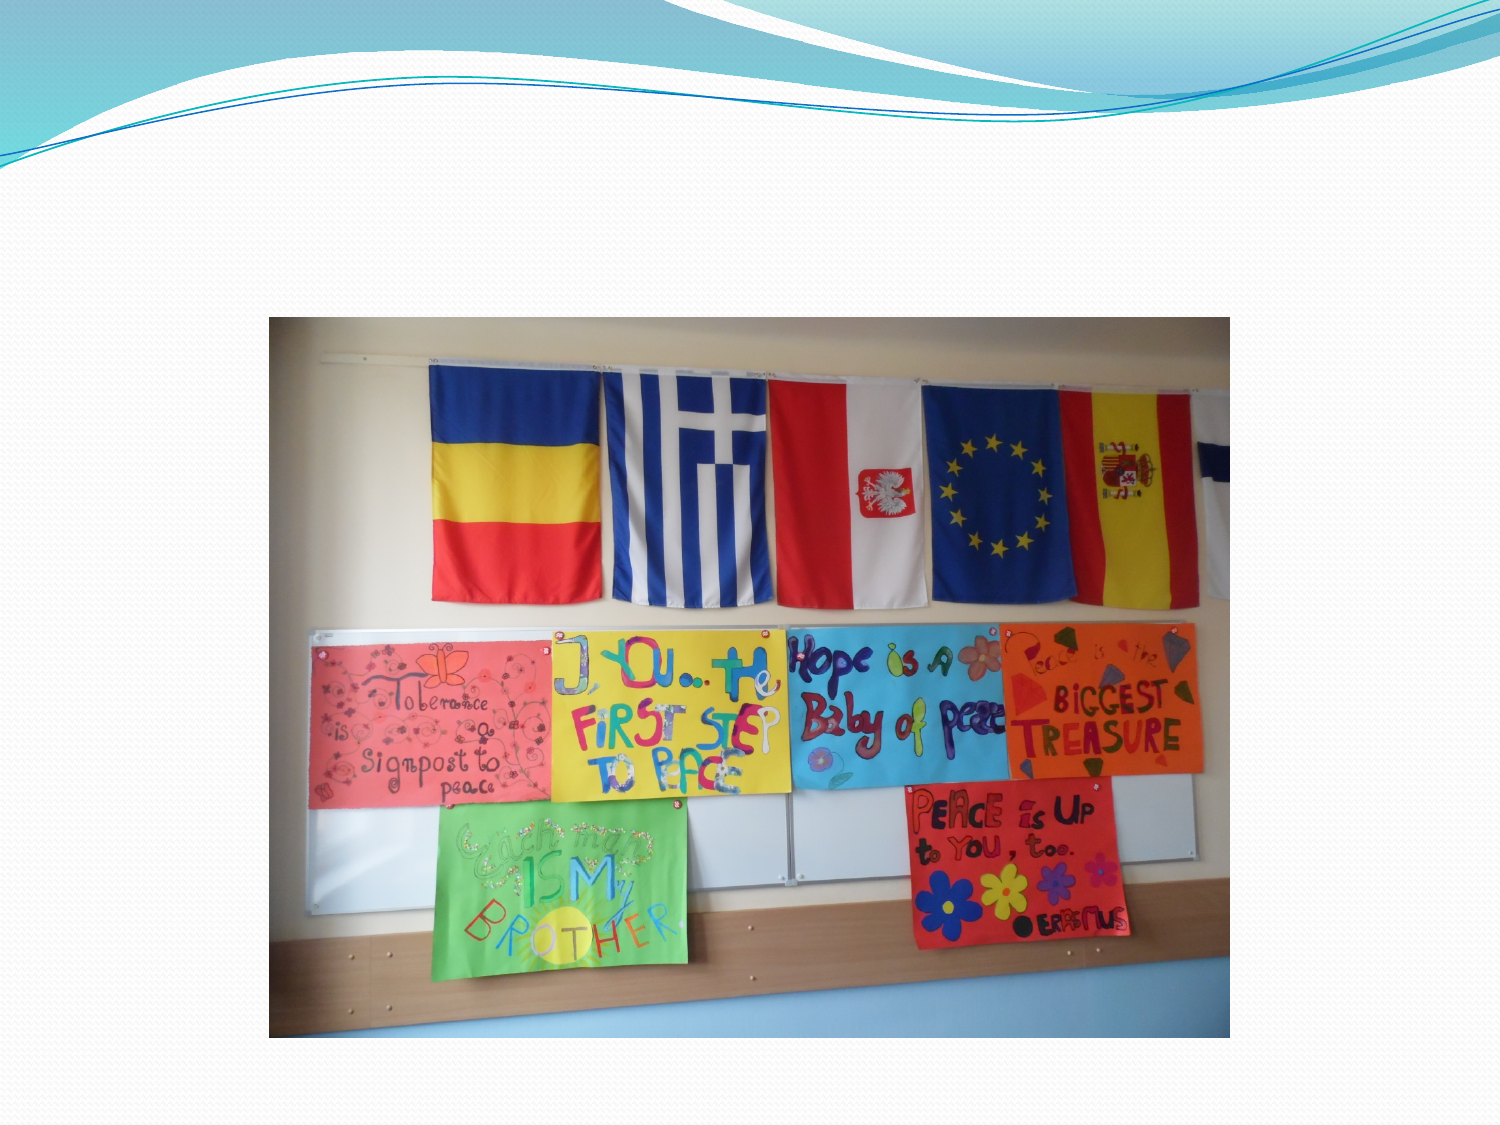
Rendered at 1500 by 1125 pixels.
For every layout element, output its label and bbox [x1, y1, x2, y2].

list [269, 317, 1231, 1038]
